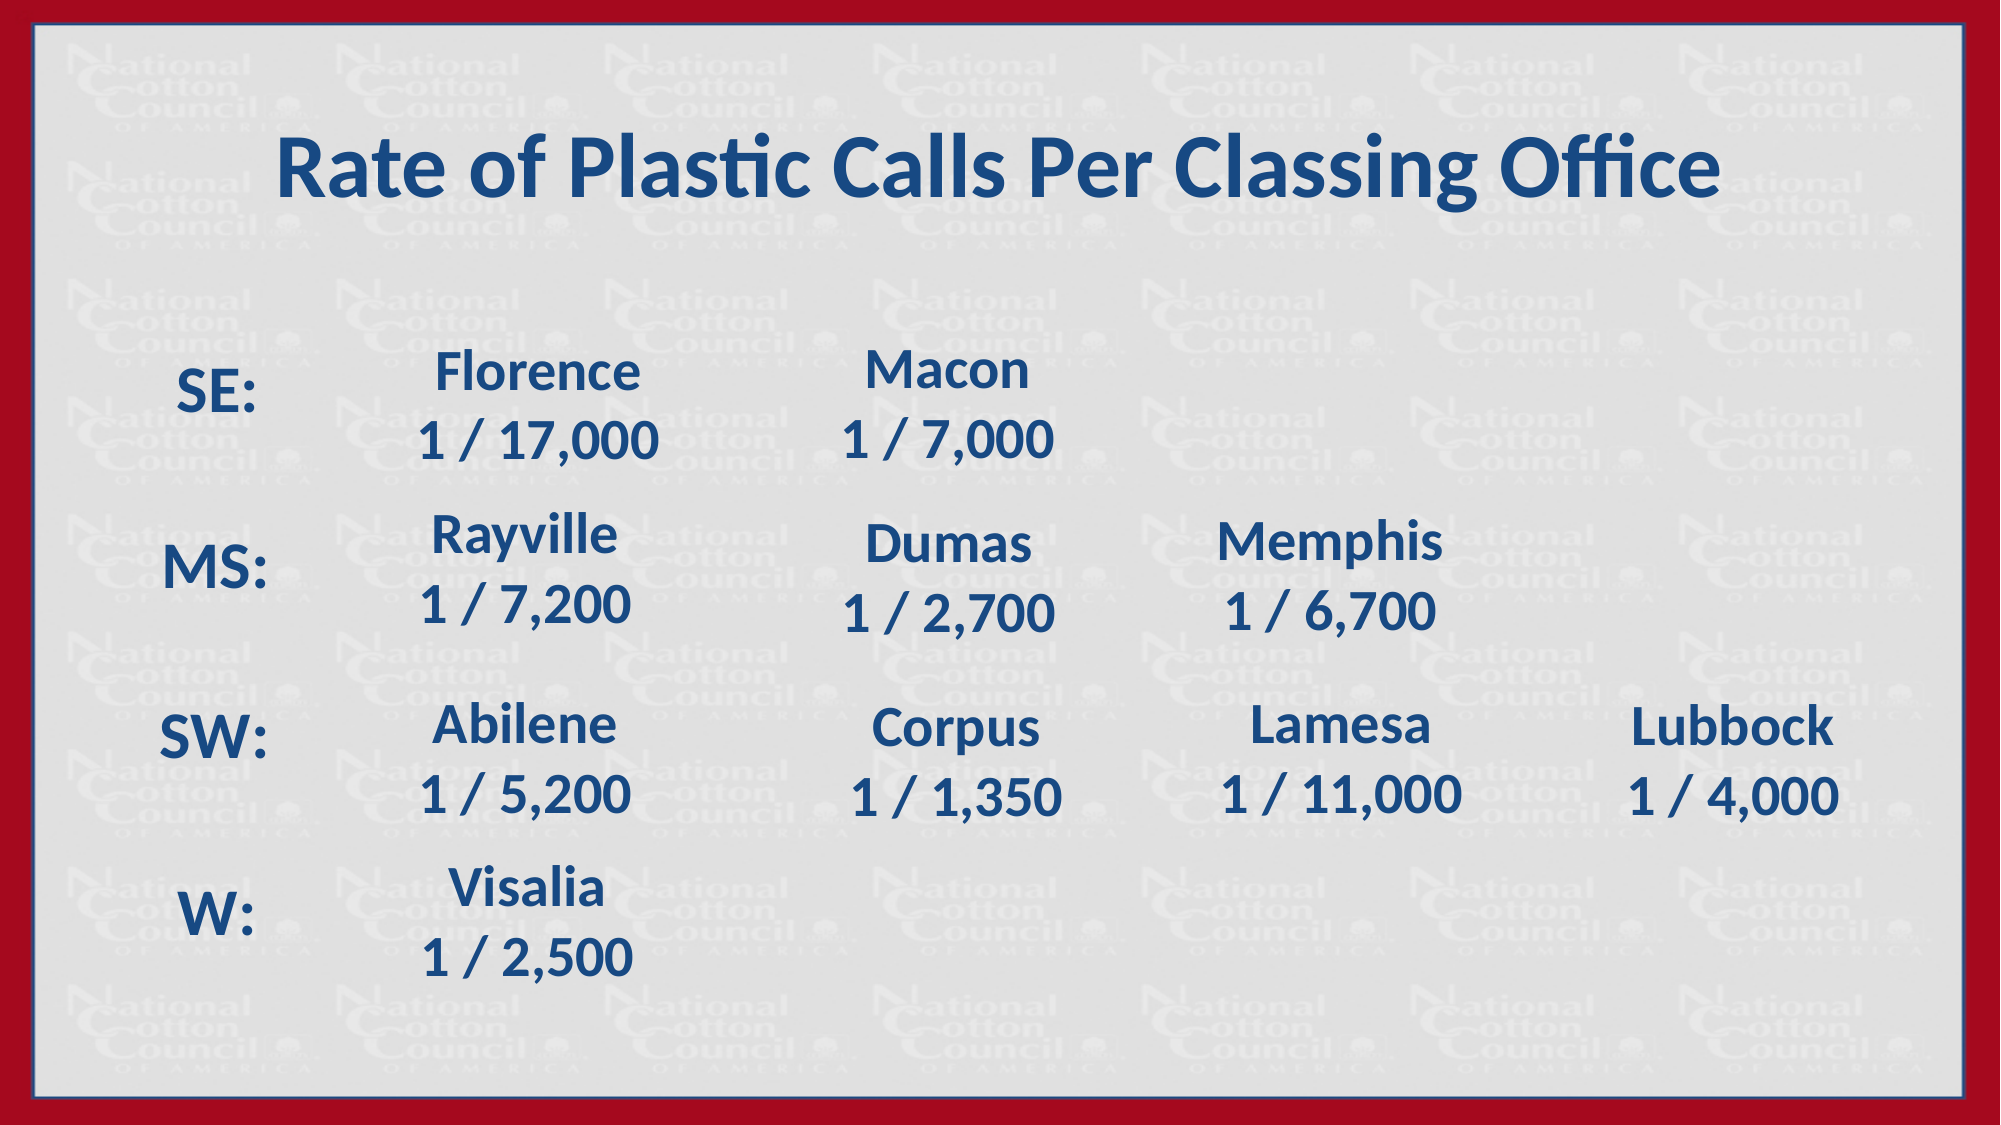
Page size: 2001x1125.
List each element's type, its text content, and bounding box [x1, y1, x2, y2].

text_box Visalia 1 / 2,500 [370, 840, 685, 996]
title Rate of Plastic Calls Per Classing Office [38, 93, 1962, 229]
text_box Memphis 1 / 6,700 [1177, 494, 1483, 649]
text_box SE: [161, 338, 275, 434]
text_box Corpus 1 / 1,350 [810, 680, 1103, 836]
text_box Florence 1 / 17,000 [370, 324, 707, 480]
picture [0, 0, 2000, 1125]
text_box Dumas 1 / 2,700 [818, 497, 1080, 652]
text_box Lubbock 1 / 4,000 [1580, 679, 1886, 835]
text_box W: [163, 861, 277, 957]
text_box Abilene 1 / 5,200 [368, 677, 683, 833]
text_box Macon 1 / 7,000 [801, 323, 1094, 478]
text_box Rayville 1 / 7,200 [382, 487, 668, 643]
text_box MS: [146, 514, 294, 610]
text_box Lamesa 1 / 11,000 [1177, 677, 1505, 833]
text_box SW: [145, 684, 292, 780]
